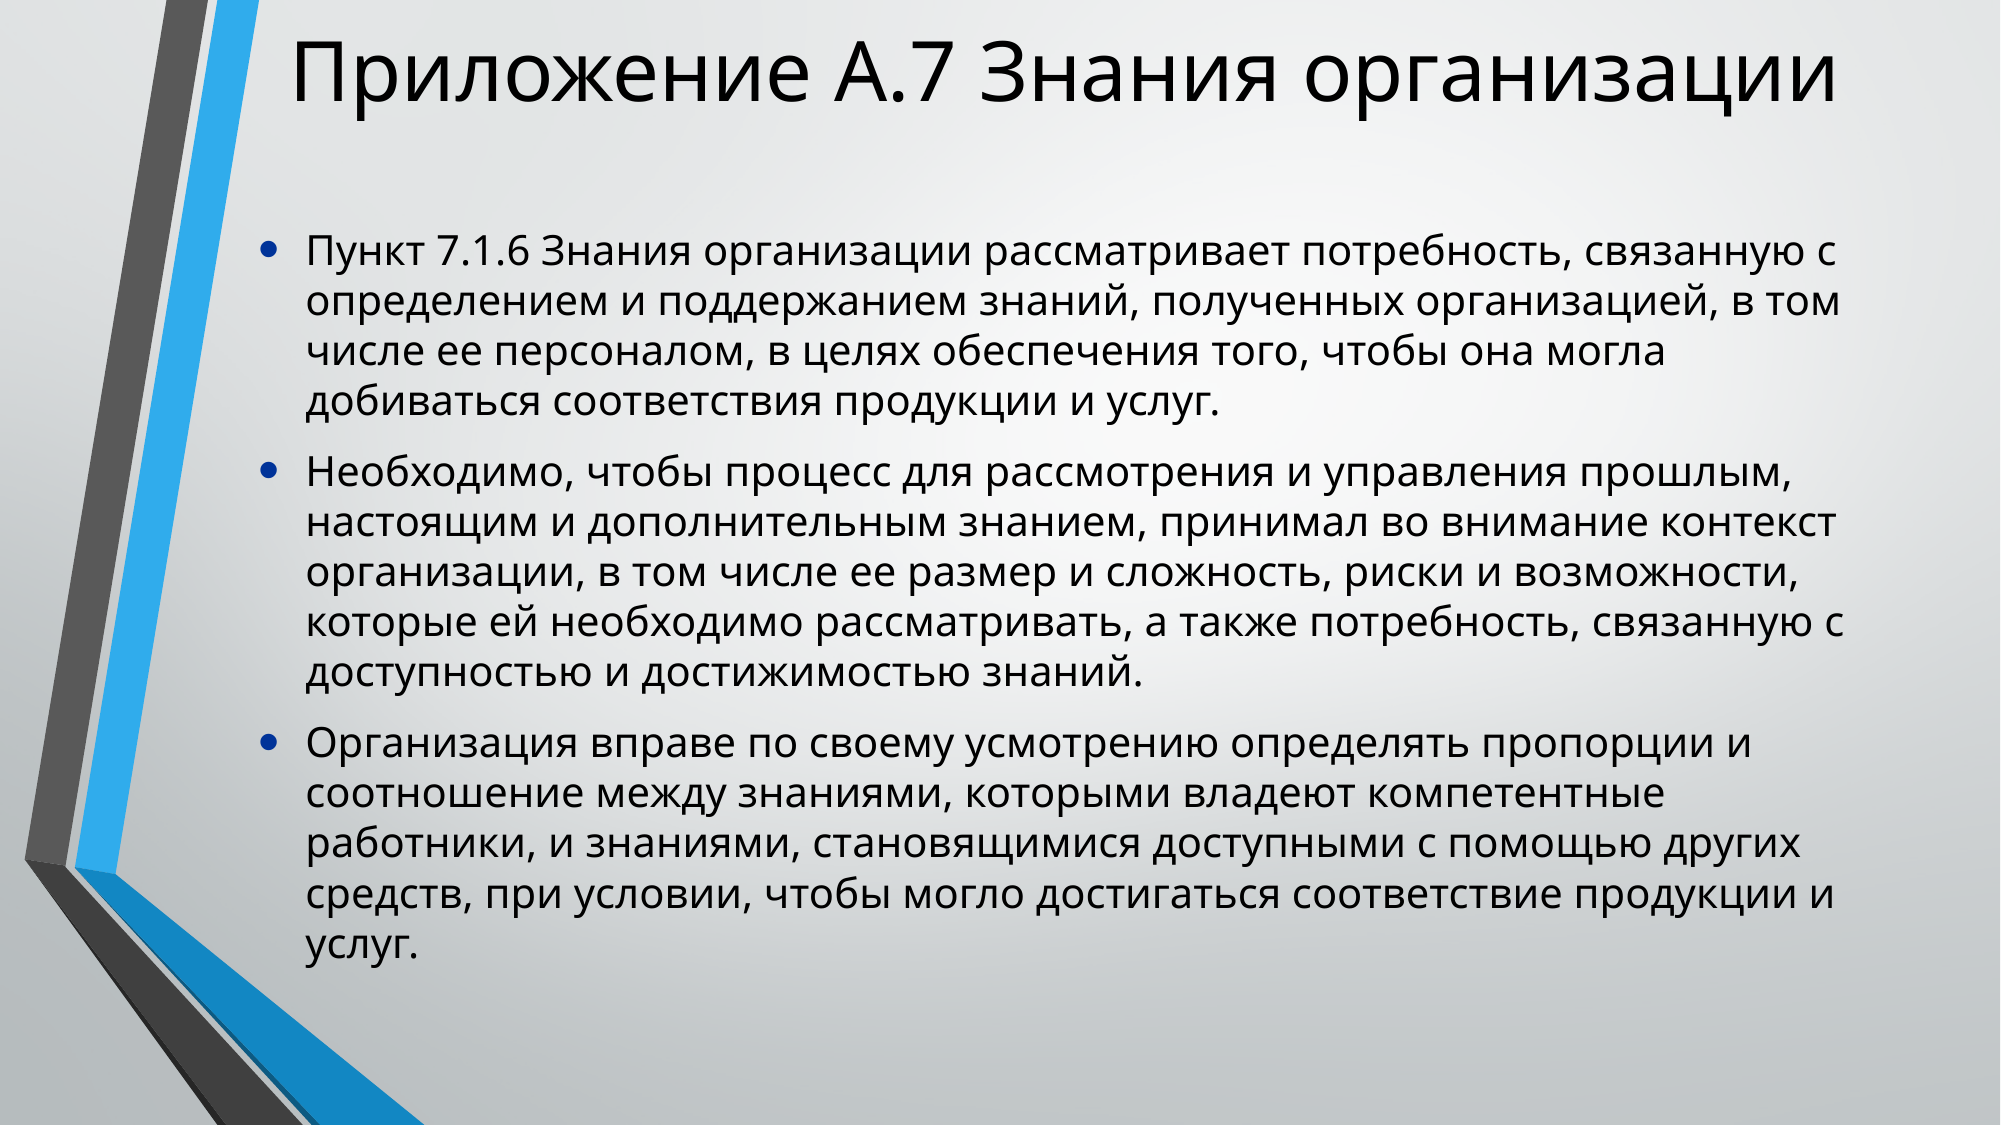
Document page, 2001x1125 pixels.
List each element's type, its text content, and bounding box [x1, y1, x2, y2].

list Пункт 7.1.6 Знания организации рассматривает потребность, связанную с определением и поддержанием знаний, полученных организацией, в том числе ее персоналом, в целях обеспечения того, чтобы она могла добиваться соответствия продукции и услуг. Необходимо, чтобы процесс для рассмотрения и управления прошлым, настоящим и дополнительным знанием, принимал во внимание контекст организации, в том числе ее размер и сложность, риски и возможности, которые ей необходимо рассматривать, а также потребность, связанную с доступностью и достижимостью знаний. Организация вправе по своему усмотрению определять пропорции и соотношение между знаниями, которыми владеют компетентные работники, и знаниями, становящимися доступными с помощью других средств, при условии, чтобы могло достигаться соответствие продукции и услуг. [243, 136, 1887, 1125]
title Приложение А.7 Знания организации [243, 0, 1887, 136]
